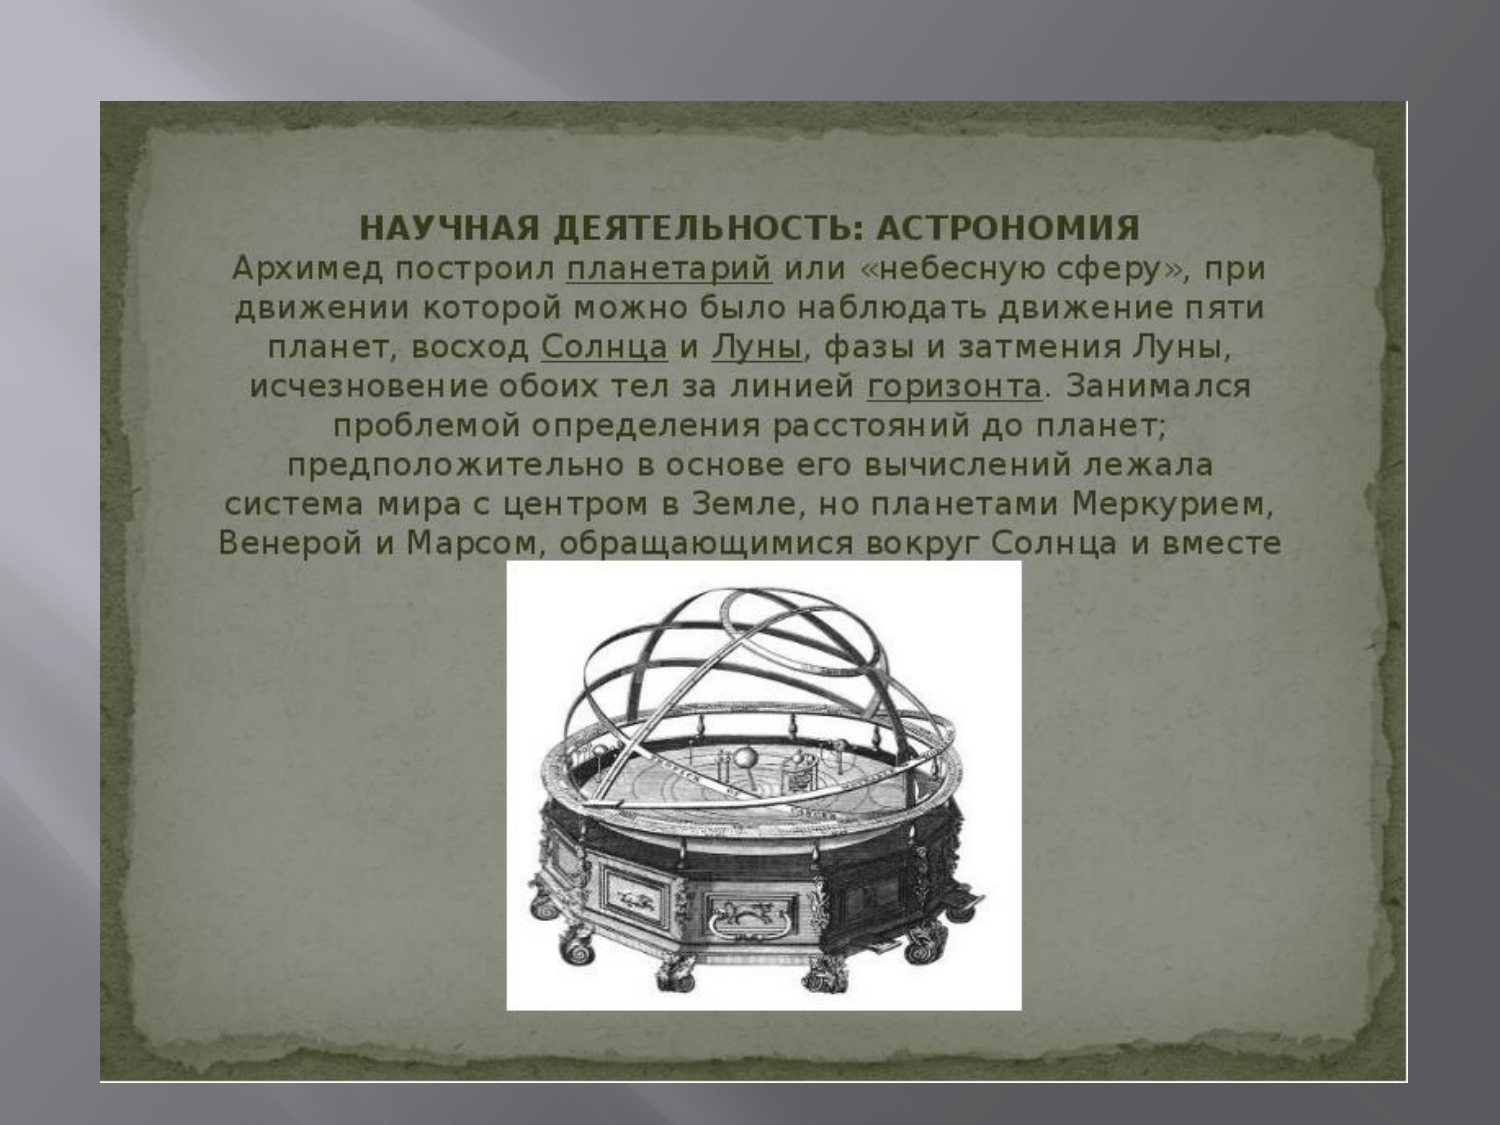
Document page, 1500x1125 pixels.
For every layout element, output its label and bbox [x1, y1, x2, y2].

list [100, 101, 1408, 1083]
